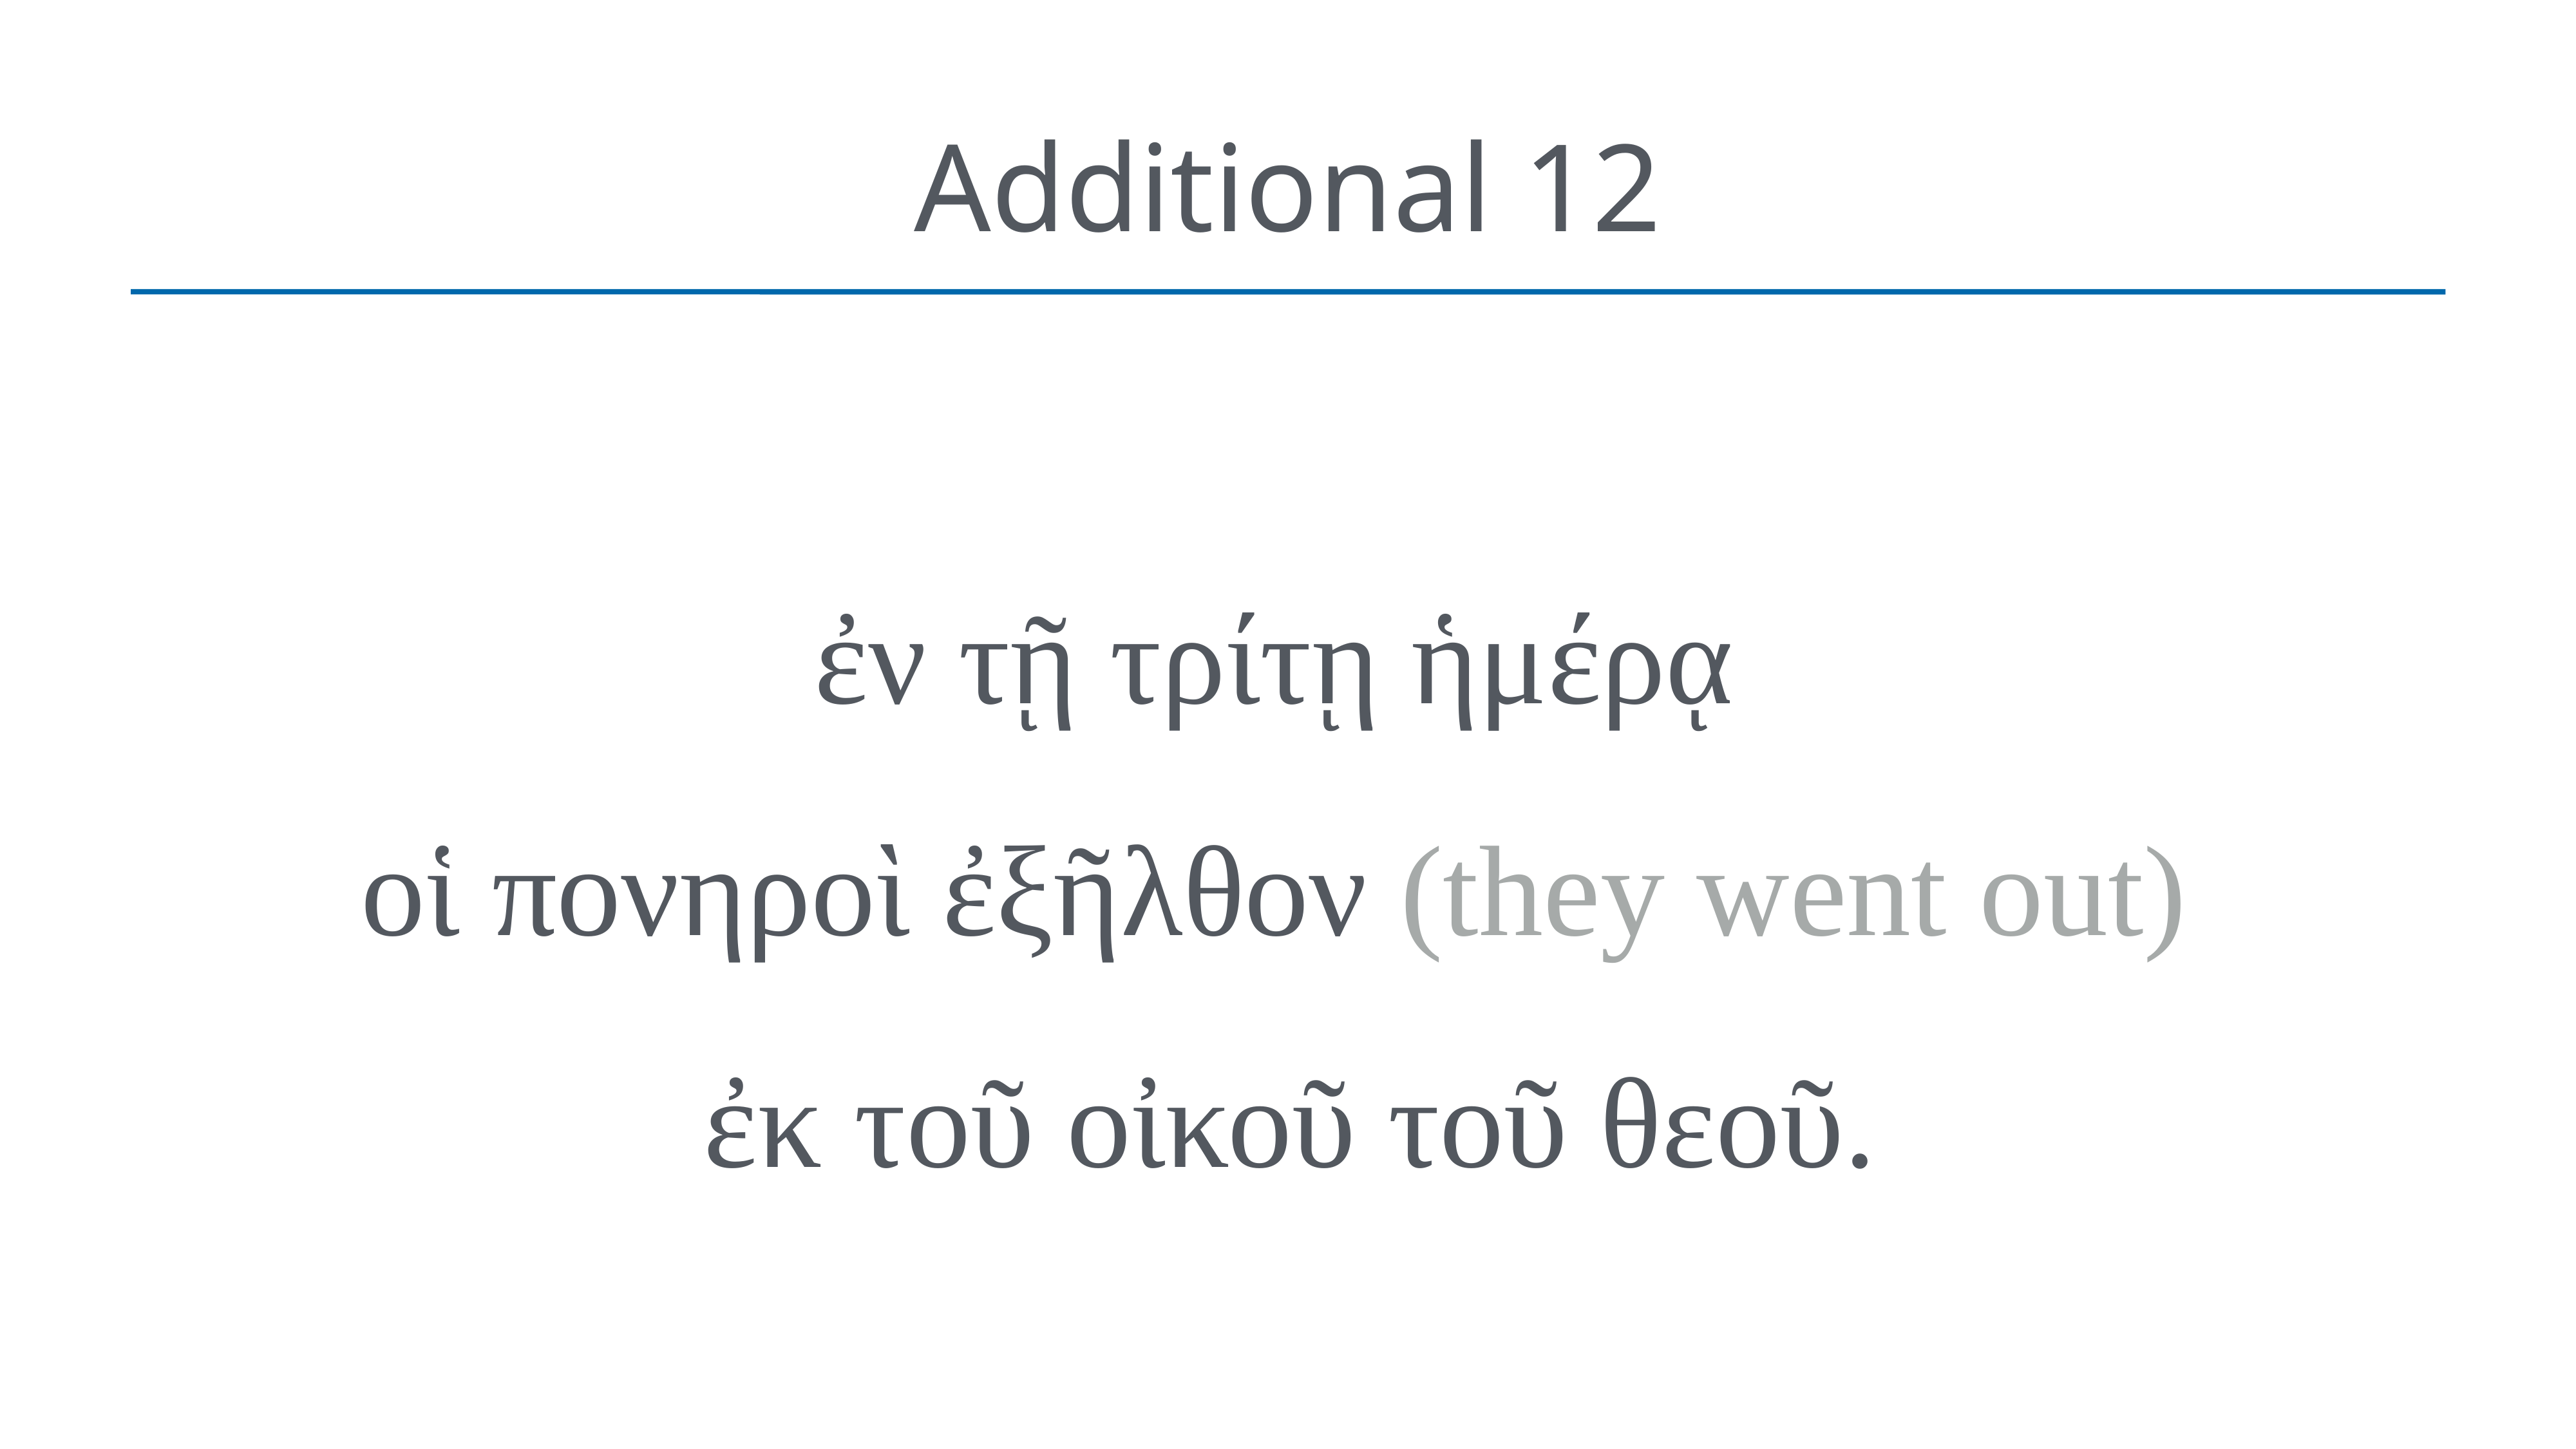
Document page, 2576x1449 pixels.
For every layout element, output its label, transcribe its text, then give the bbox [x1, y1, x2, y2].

title Additional 12 [126, 32, 2450, 264]
list ἐν τῇ τρίτῃ ἡμέρᾳ οἱ πονηροὶ ἐξῆλθον (they went out) ἐκ τοῦ οἰκοῦ τοῦ θεοῦ. [132, 345, 2448, 1345]
